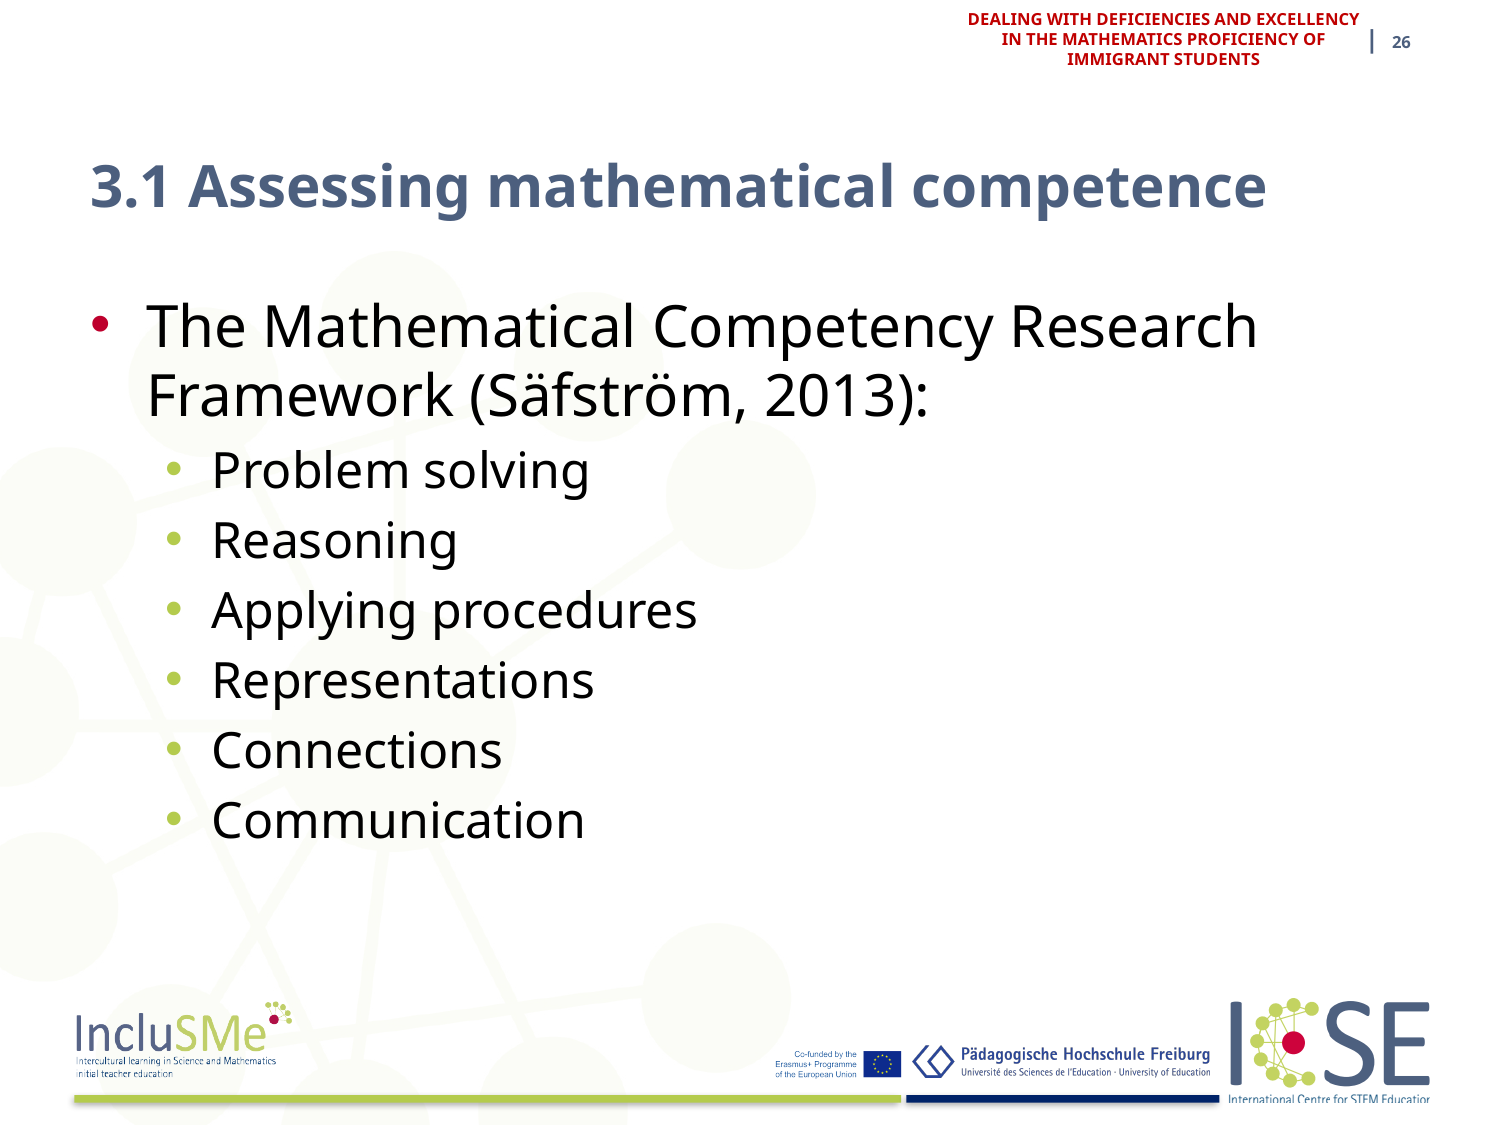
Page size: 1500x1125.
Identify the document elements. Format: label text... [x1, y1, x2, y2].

picture [773, 1049, 902, 1080]
slide_number | 26 [1329, 9, 1427, 69]
list The Mathematical Competency Research Framework (Säfström, 2013): Problem solving Reasoning Applying procedures Representations Connections Communication [75, 281, 1425, 997]
picture [74, 1000, 293, 1084]
title 3.1 Assessing mathematical competence [75, 131, 1425, 238]
footer DEALING WITH DEFICIENCIES AND EXCELLENCY IN THE MATHEMATICS PROFICIENCY OF IMMIGRANT STUDENTS [946, 9, 1329, 69]
picture [912, 1045, 1210, 1078]
